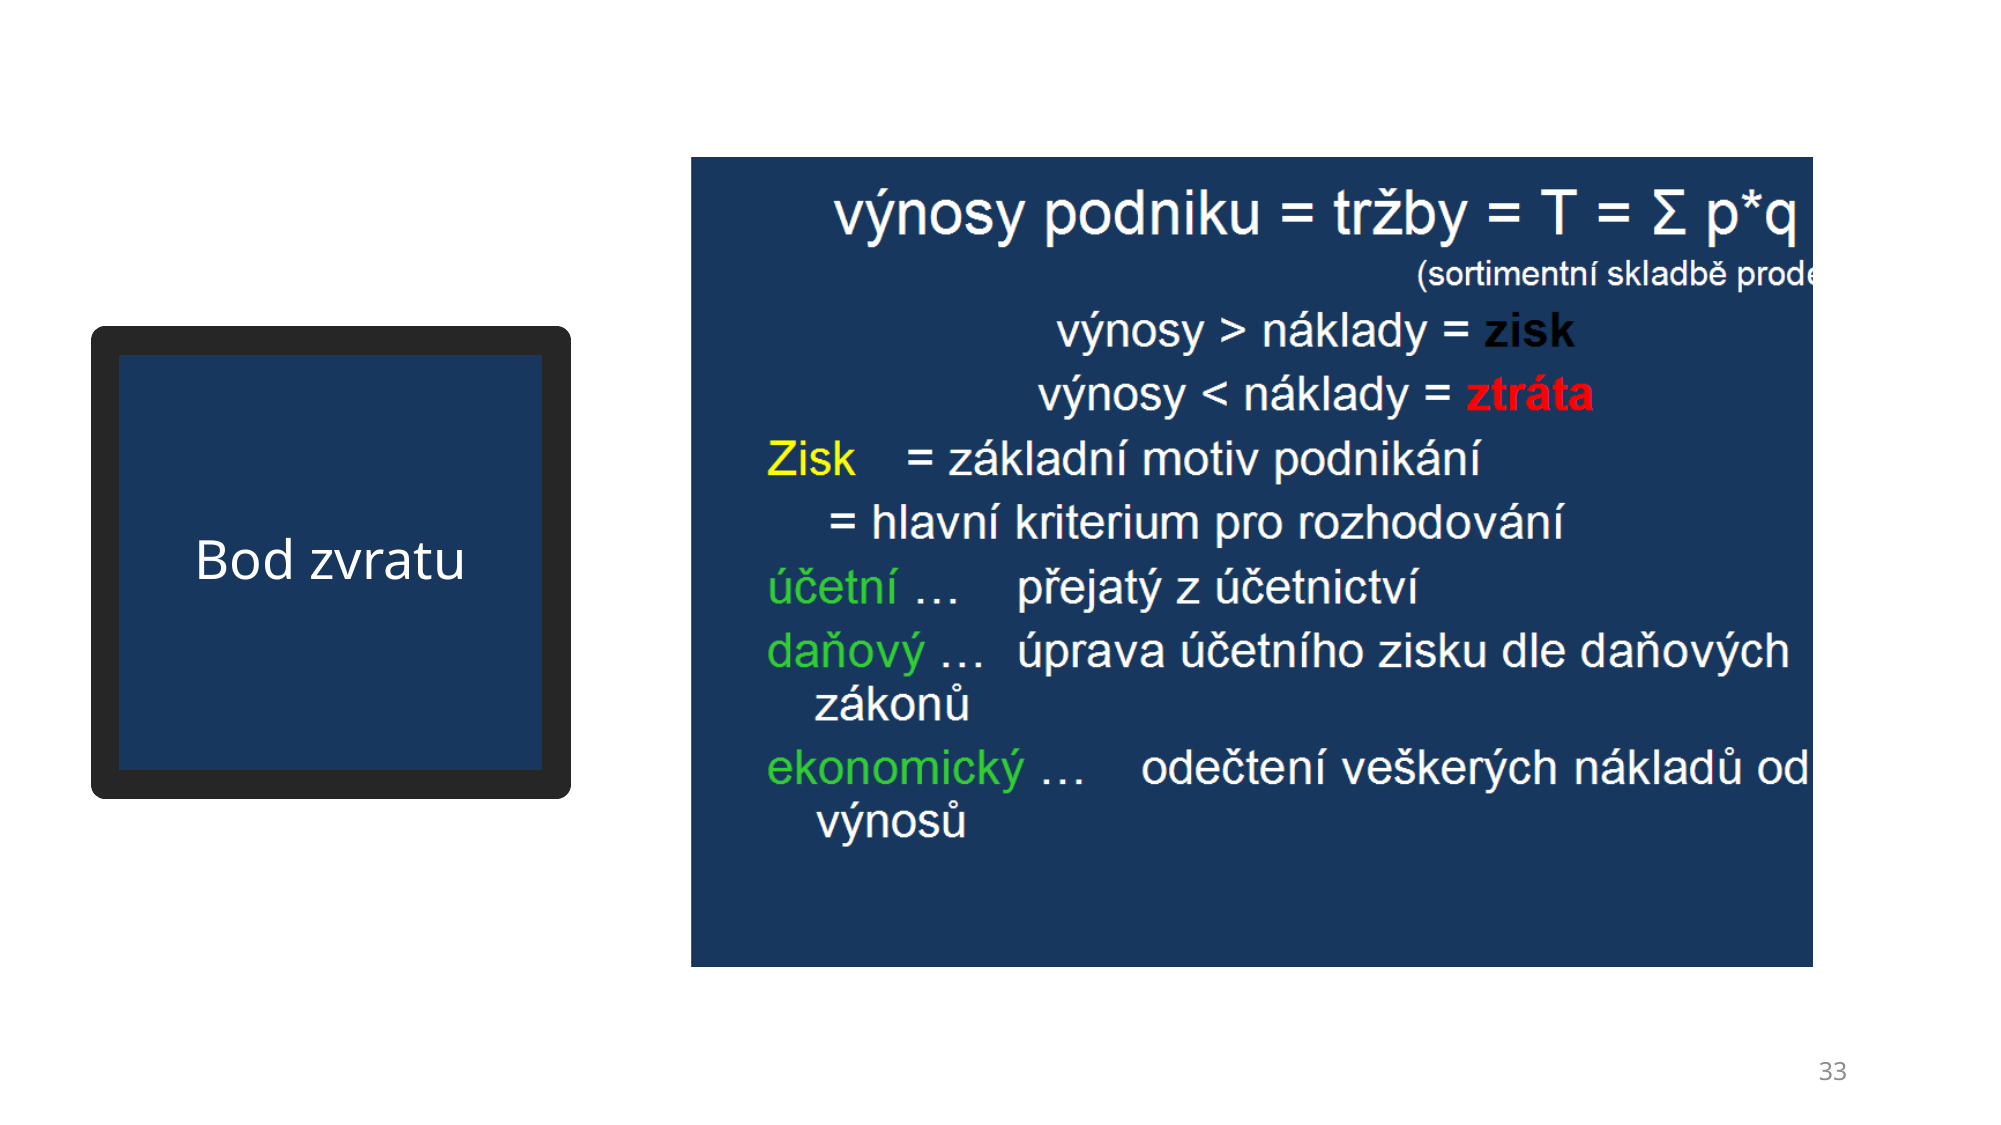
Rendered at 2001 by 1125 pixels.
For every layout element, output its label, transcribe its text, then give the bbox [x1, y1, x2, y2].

title Bod zvratu [105, 340, 557, 785]
picture [690, 157, 1814, 968]
slide_number 33 [1587, 1042, 1863, 1103]
